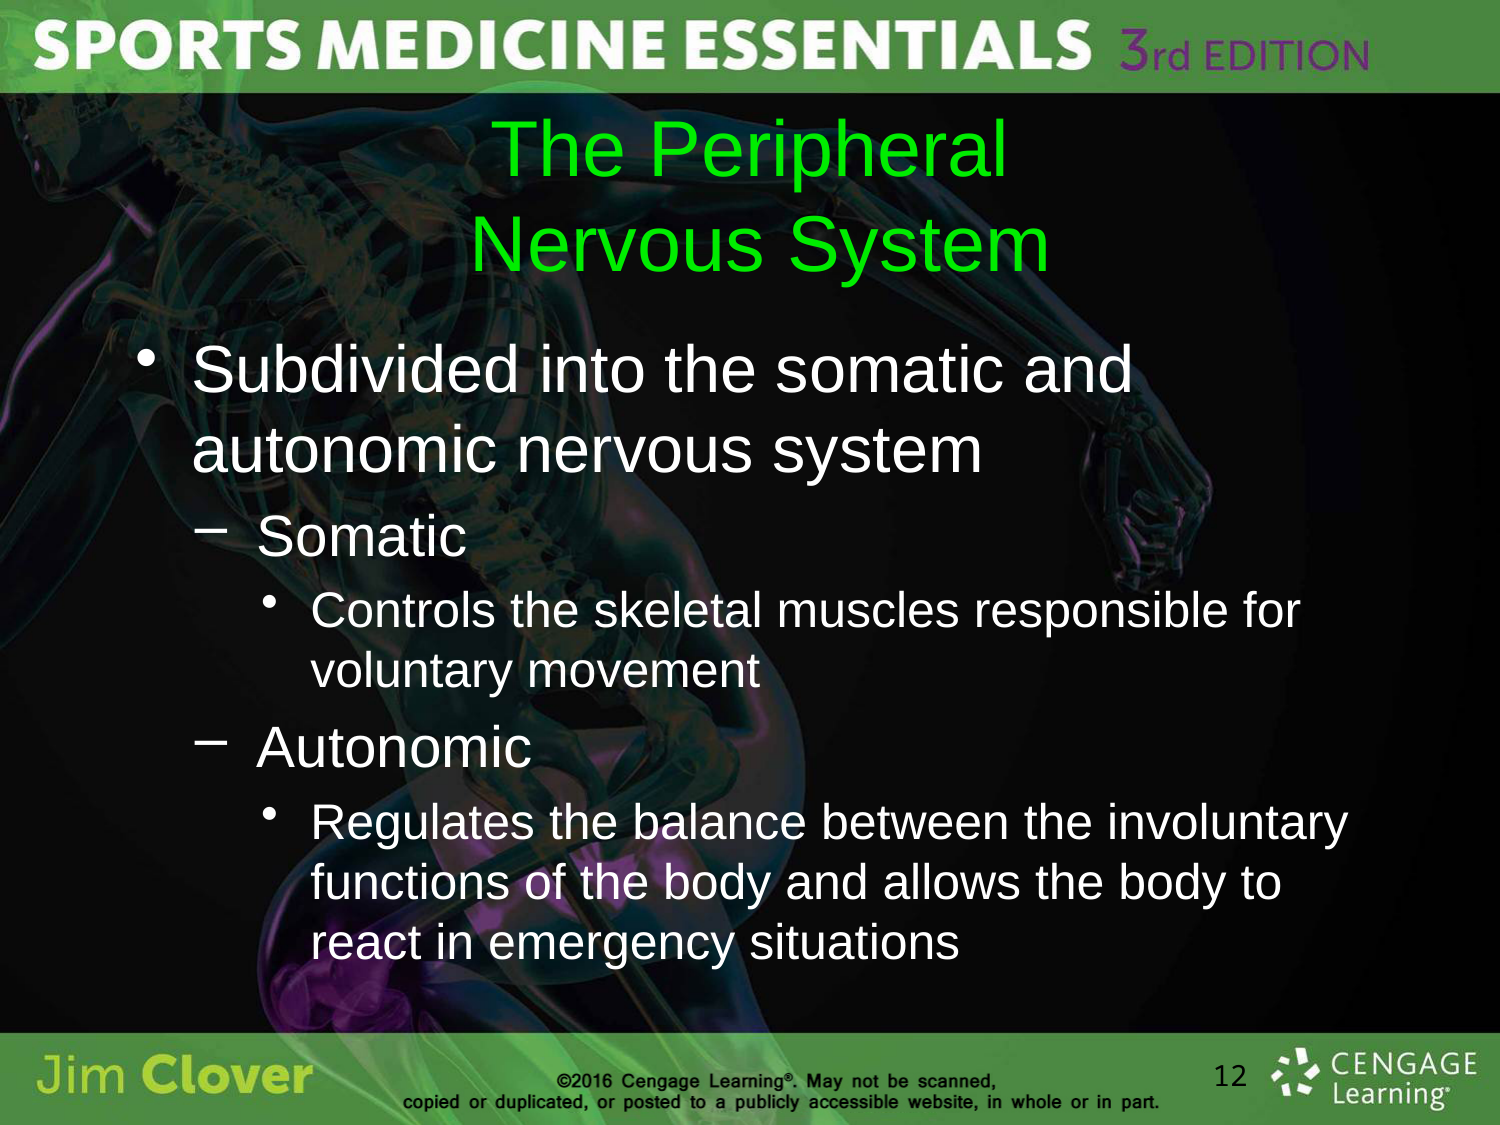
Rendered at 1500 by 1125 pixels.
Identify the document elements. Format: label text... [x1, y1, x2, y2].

picture [0, 0, 1500, 1125]
title The Peripheral Nervous System [112, 97, 1388, 310]
list Subdivided into the somatic and autonomic nervous system Somatic Controls the skeletal muscles responsible for voluntary movement Autonomic Regulates the balance between the involuntary functions of the body and allows the body to react in emergency situations [120, 318, 1395, 994]
slide_number 12 [950, 1050, 1263, 1125]
